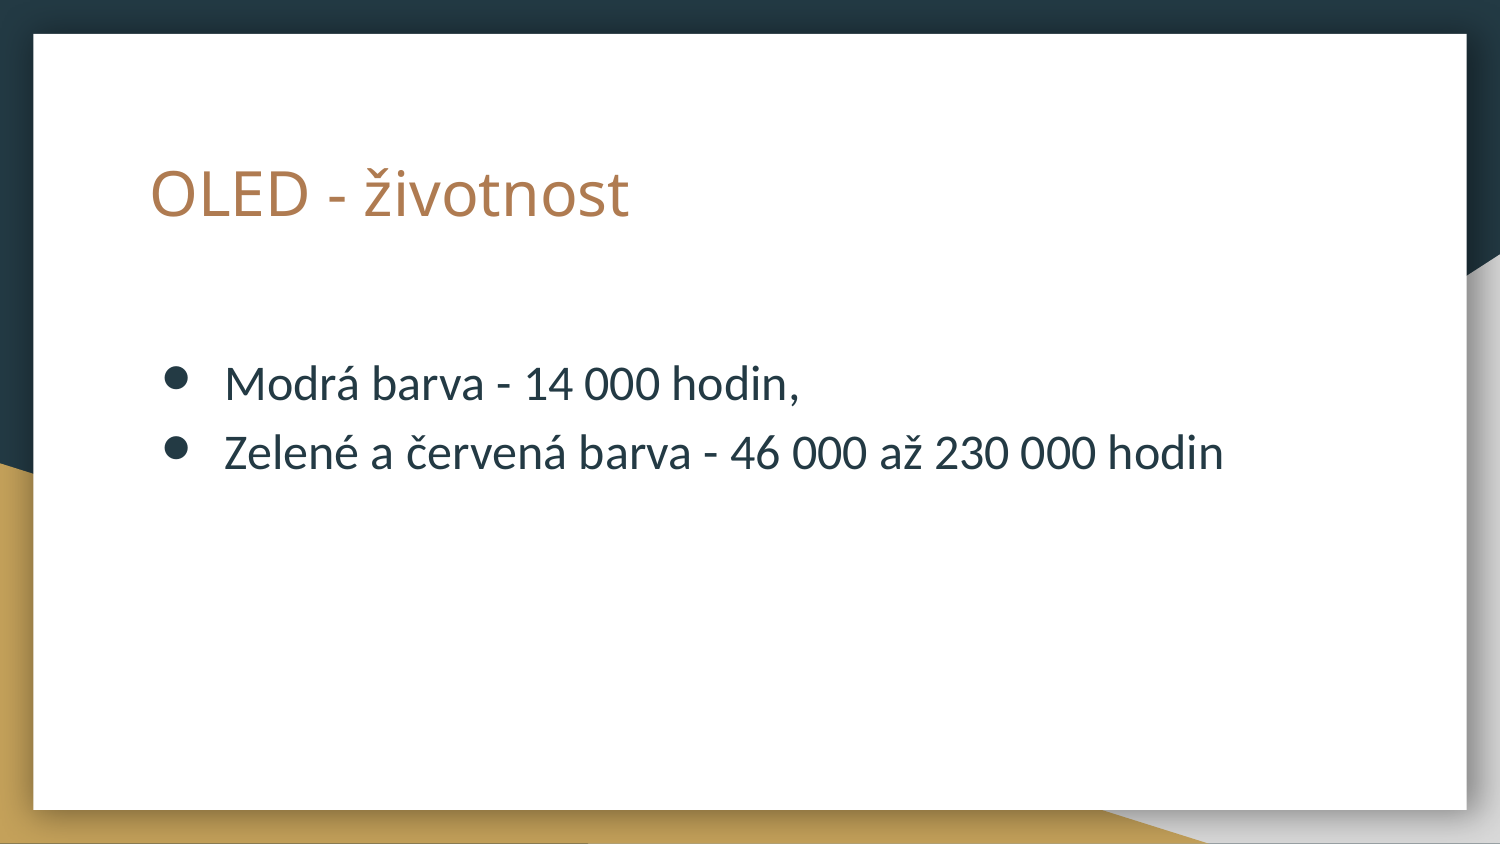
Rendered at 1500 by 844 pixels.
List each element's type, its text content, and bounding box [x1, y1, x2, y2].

list Modrá barva - 14 000 hodin, Zelené a červená barva - 46 000 až 230 000 hodin [134, 326, 1366, 729]
title OLED - životnost [134, 138, 1366, 296]
